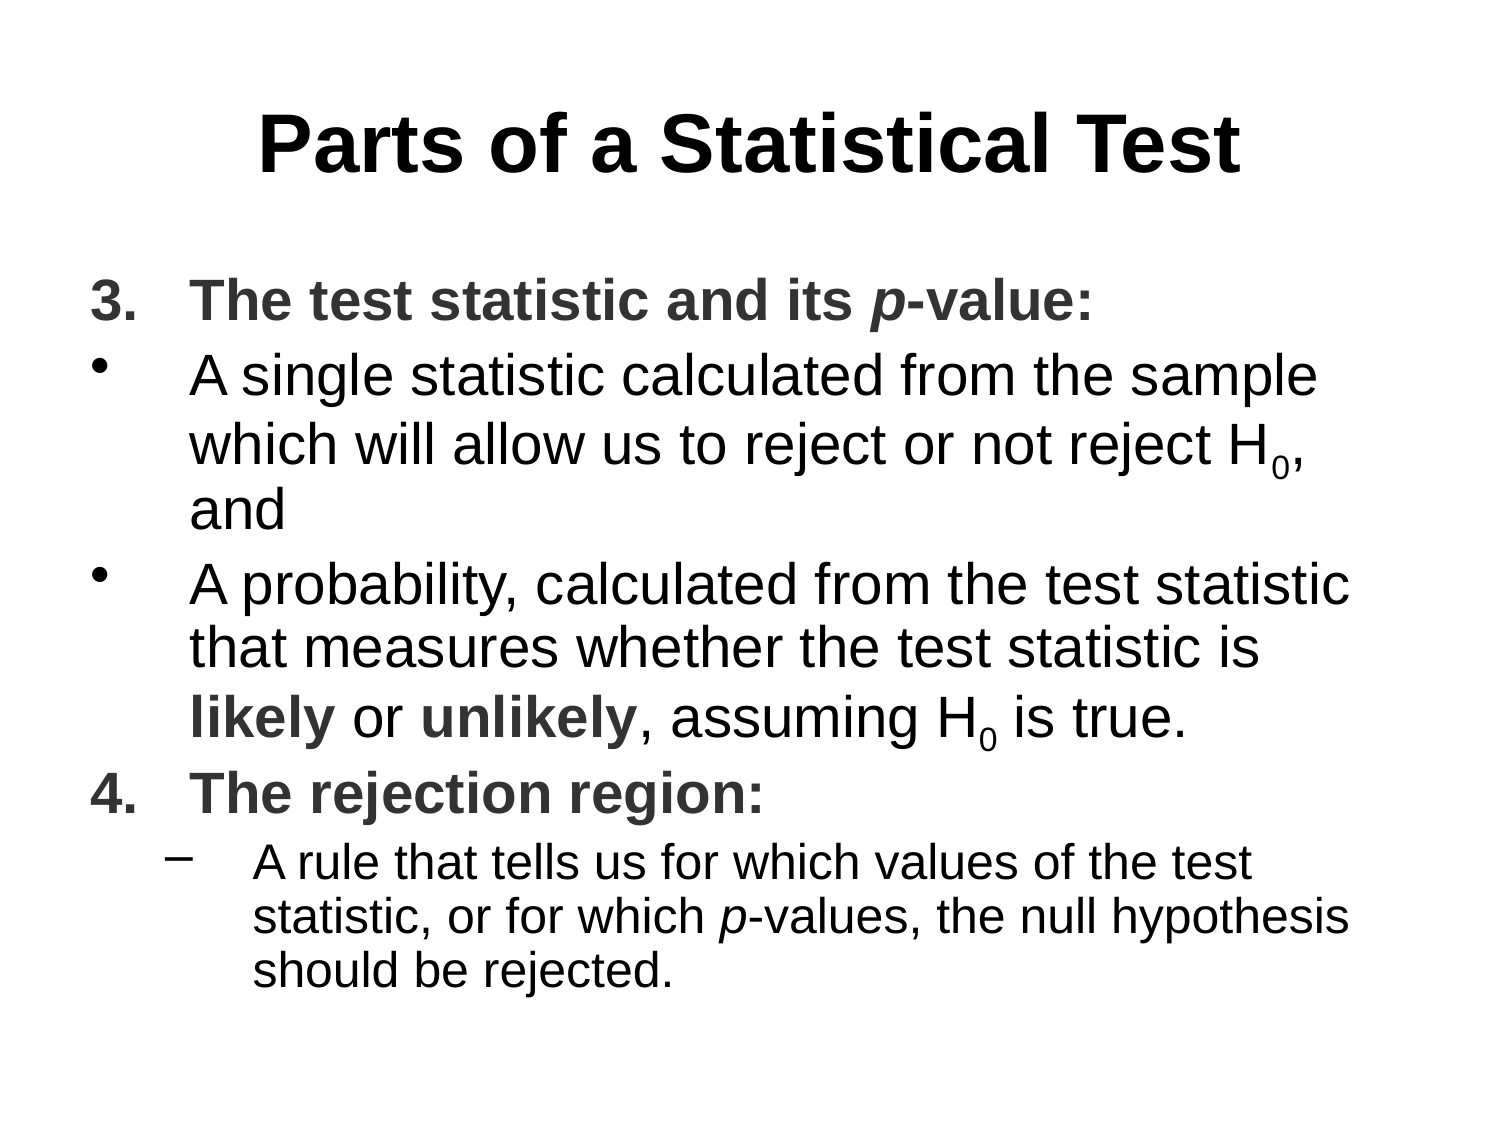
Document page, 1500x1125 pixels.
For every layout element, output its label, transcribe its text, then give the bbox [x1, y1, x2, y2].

list The test statistic and its p-value: A single statistic calculated from the sample which will allow us to reject or not reject H0, and A probability, calculated from the test statistic that measures whether the test statistic is likely or unlikely, assuming H0 is true. The rejection region: A rule that tells us for which values of the test statistic, or for which p-values, the null hypothesis should be rejected. [74, 262, 1426, 1006]
title Parts of a Statistical Test [74, 44, 1426, 233]
